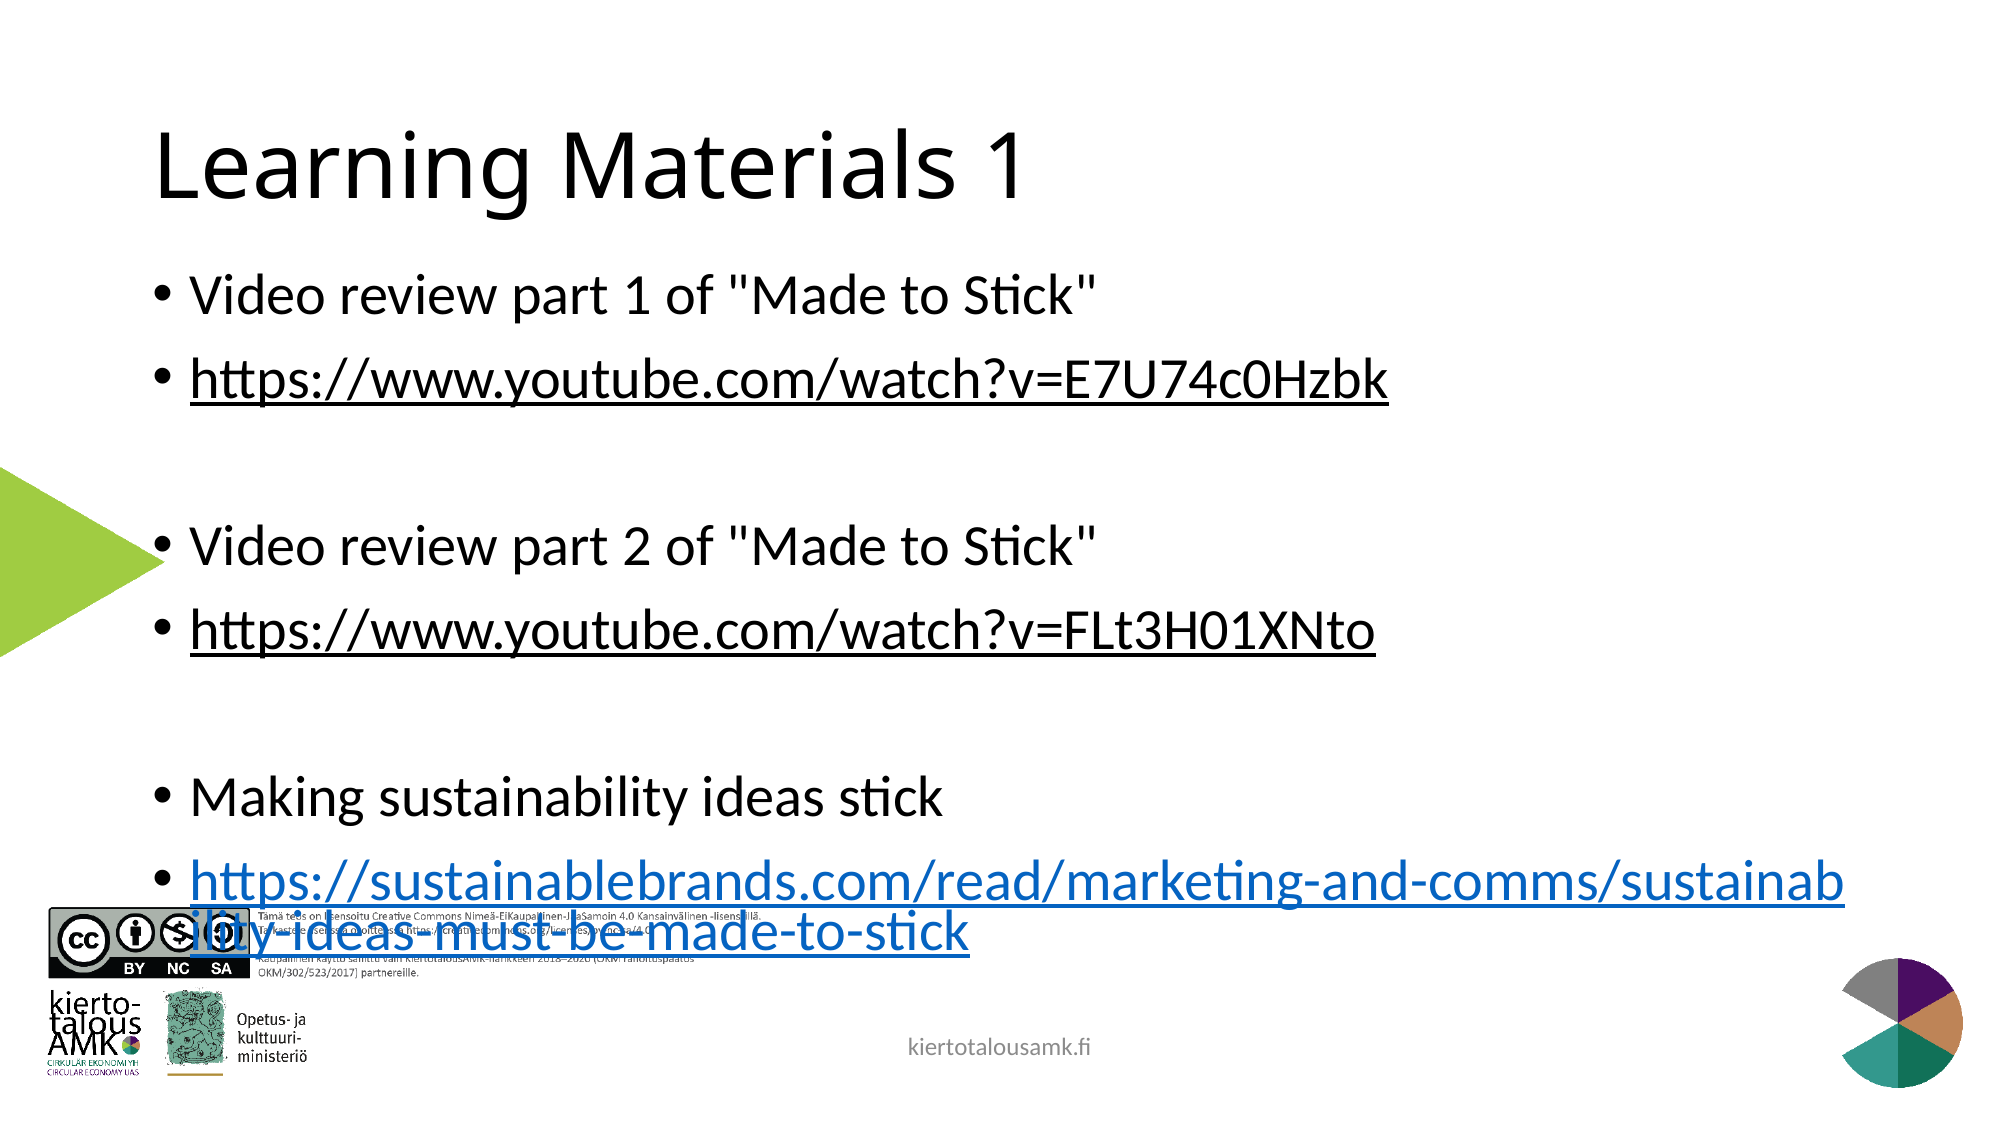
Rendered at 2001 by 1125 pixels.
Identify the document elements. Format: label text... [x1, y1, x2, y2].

picture [0, 0, 2000, 1125]
footer kiertotalousamk.fi [662, 1015, 1338, 1076]
list Video review part 1 of "Made to Stick"​ https://www.youtube.com/watch?v=E7U74c0Hzbk​ Video review part 2 of "Made to Stick"​ https://www.youtube.com/watch?v=FLt3H01XNto​ Making sustainability ideas stick​ https://sustainablebrands.com/read/marketing-and-comms/sustainability-ideas-must-be-made-to-stick [137, 256, 1863, 940]
title Learning Materials 1 [137, 59, 1863, 256]
